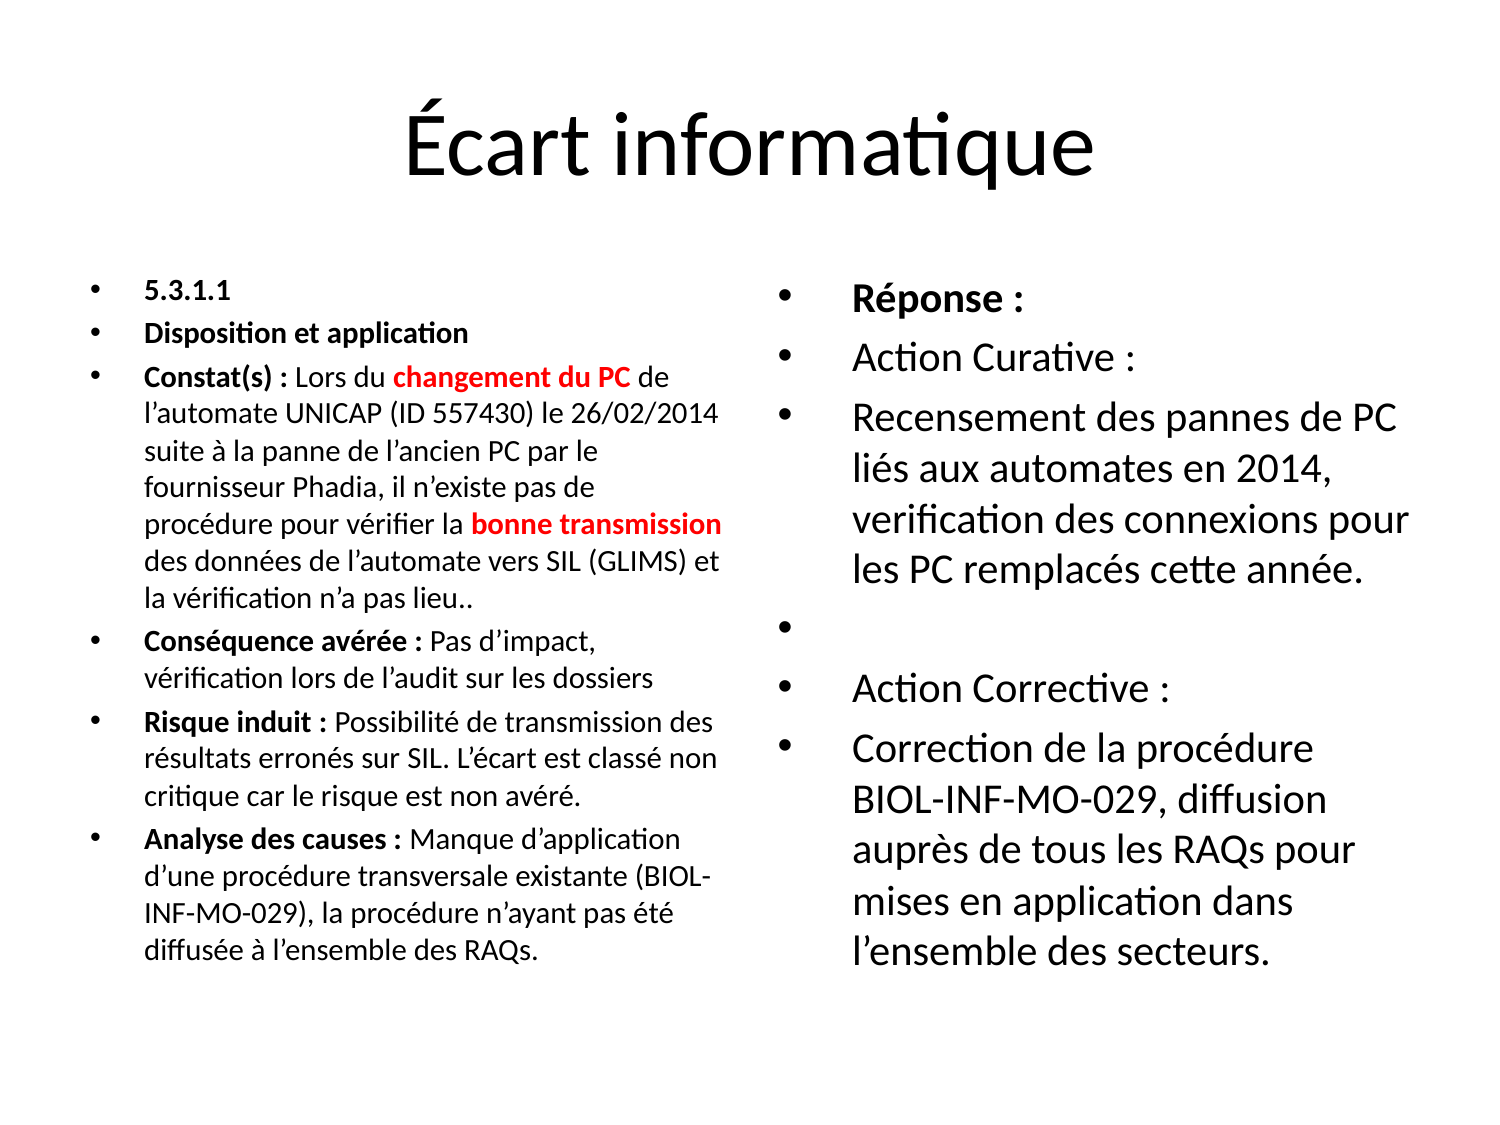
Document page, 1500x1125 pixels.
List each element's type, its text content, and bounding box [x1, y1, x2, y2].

title Écart informatique [75, 45, 1425, 233]
list 5.3.1.1 Disposition et application Constat(s) : Lors du changement du PC de l’automate UNICAP (ID 557430) le 26/02/2014 suite à la panne de l’ancien PC par le fournisseur Phadia, il n’existe pas de procédure pour vérifier la bonne transmission des données de l’automate vers SIL (GLIMS) et la vérification n’a pas lieu.. Conséquence avérée : Pas d’impact, vérification lors de l’audit sur les dossiers Risque induit : Possibilité de transmission des résultats erronés sur SIL. L’écart est classé non critique car le risque est non avéré. Analyse des causes : Manque d’application d’une procédure transversale existante (BIOL-INF-MO-029), la procédure n’ayant pas été diffusée à l’ensemble des RAQs. [75, 262, 738, 1005]
list Réponse : Action Curative : Recensement des pannes de PC liés aux automates en 2014, verification des connexions pour les PC remplacés cette année. Action Corrective : Correction de la procédure BIOL-INF-MO-029, diffusion auprès de tous les RAQs pour mises en application dans l’ensemble des secteurs. [762, 262, 1425, 1005]
